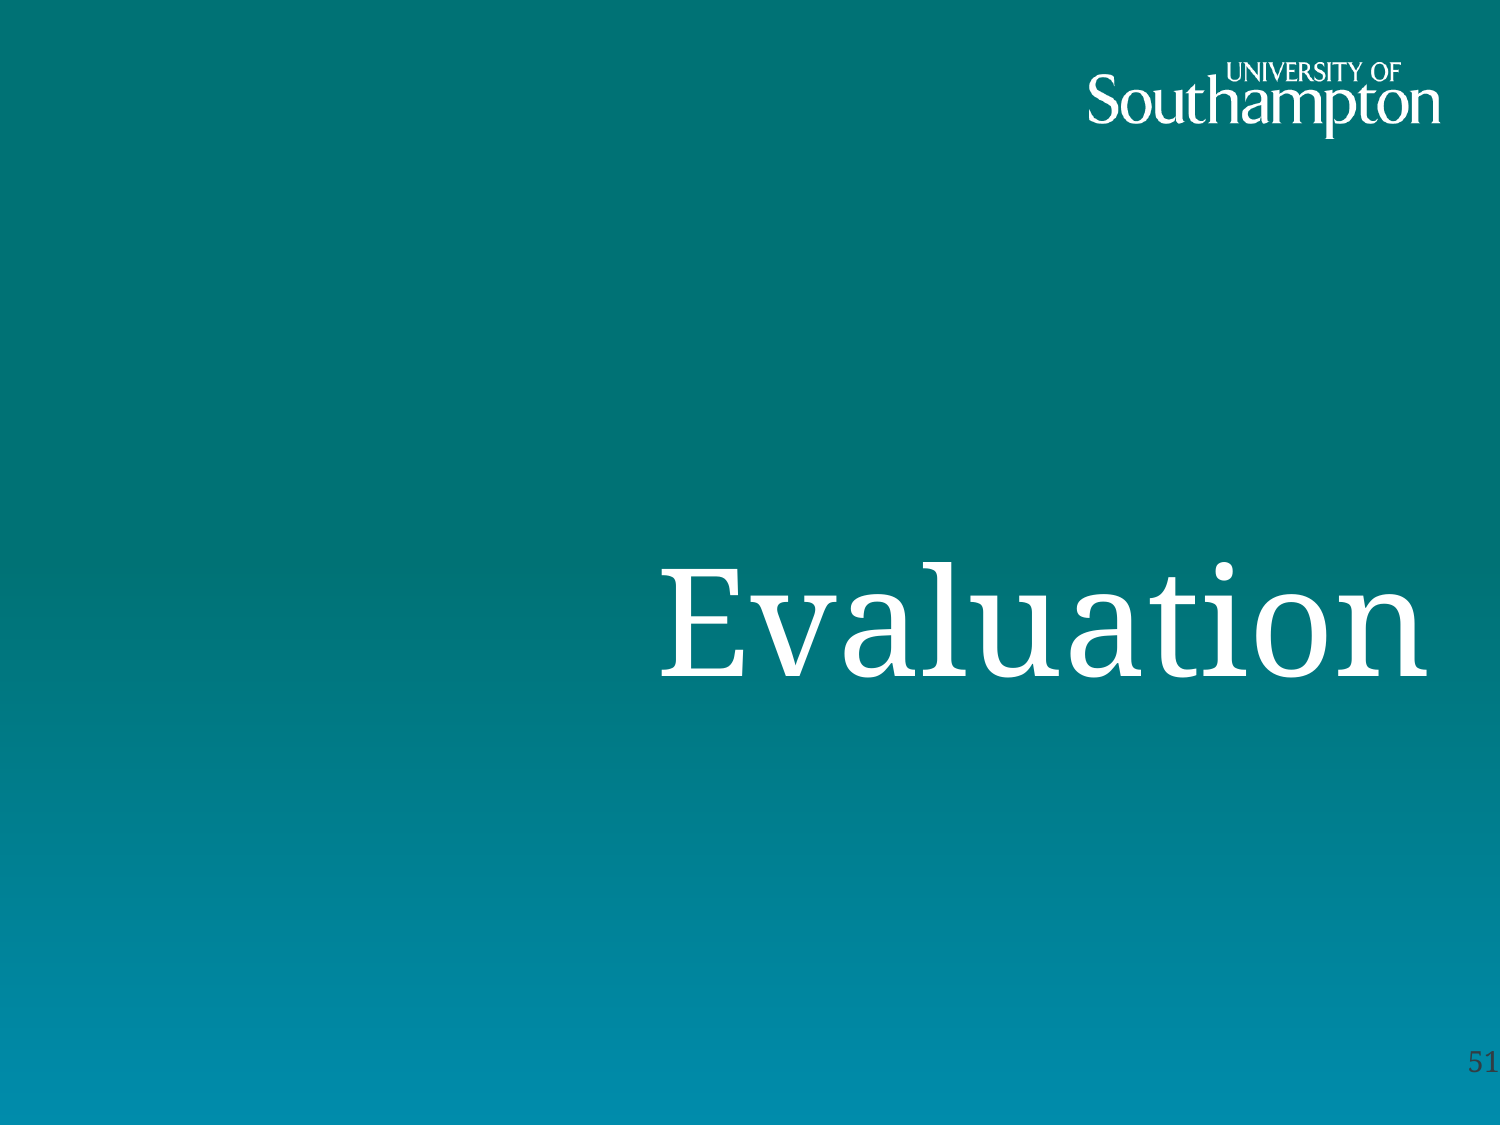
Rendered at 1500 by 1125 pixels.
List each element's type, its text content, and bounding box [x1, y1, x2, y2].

picture [1089, 62, 1441, 139]
title Evaluation [52, 278, 1448, 954]
slide_number 51 [1212, 1035, 1500, 1088]
